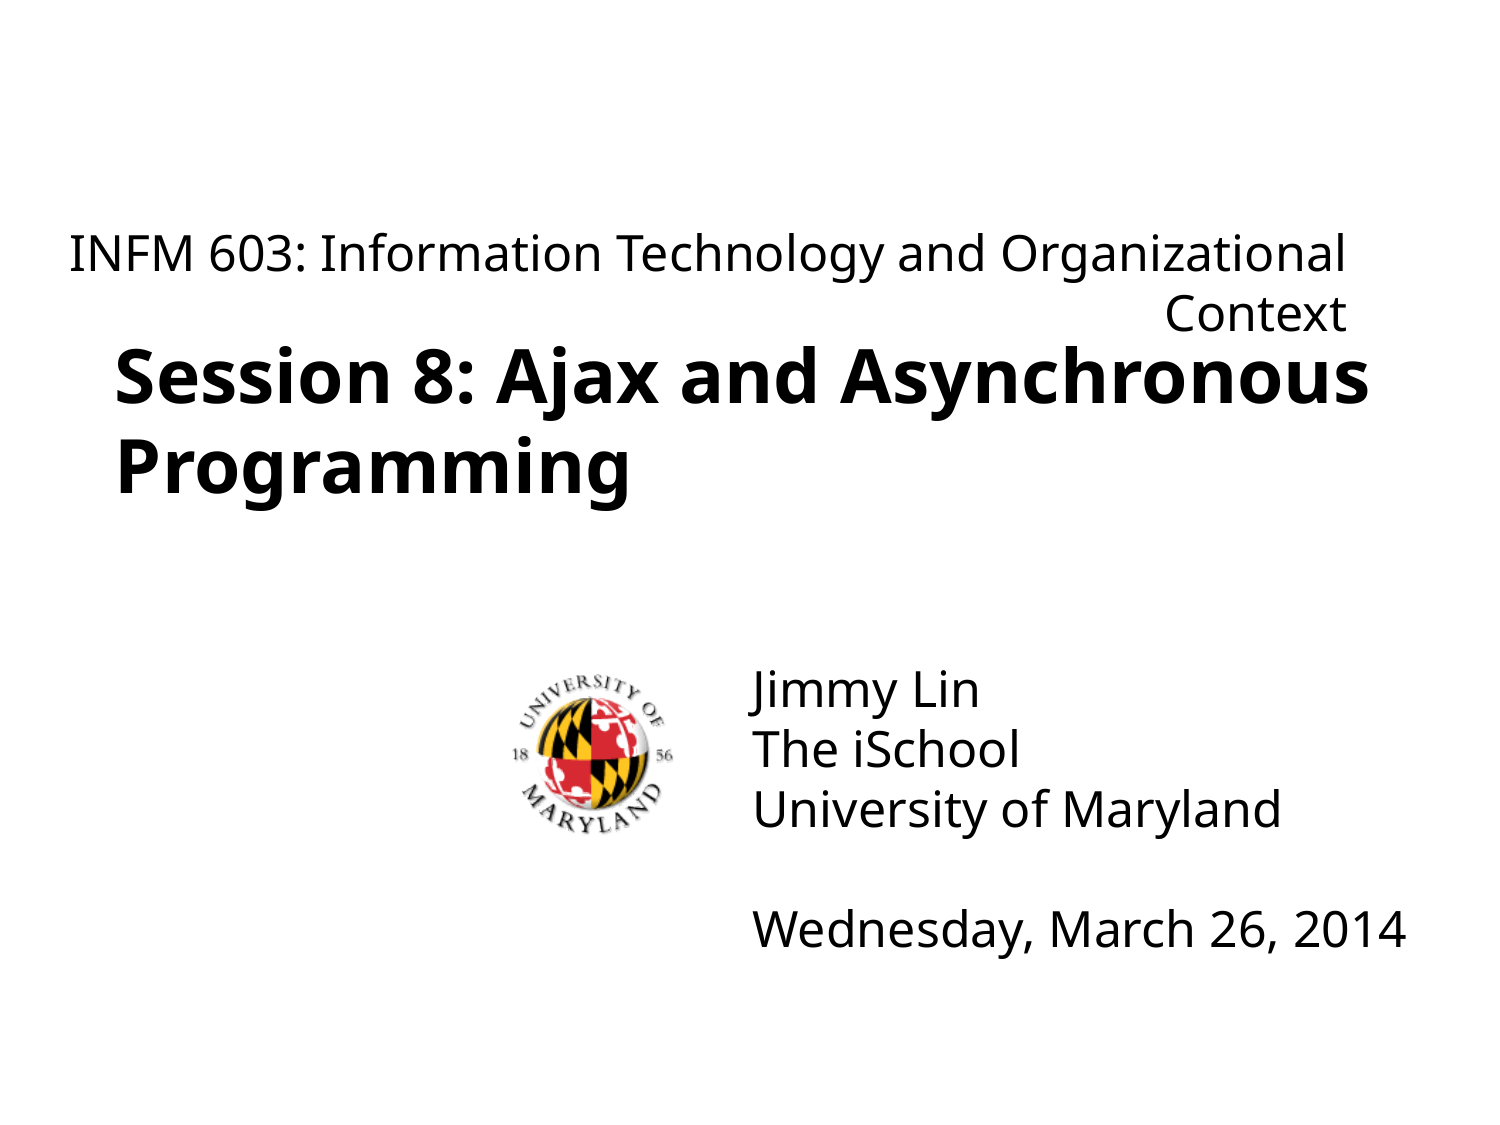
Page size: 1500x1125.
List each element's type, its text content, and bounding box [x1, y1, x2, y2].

text_box INFM 603: Information Technology and Organizational Context [37, 199, 1363, 363]
picture [512, 674, 676, 838]
text_box Session 8: Ajax and Asynchronous Programming [99, 274, 1463, 563]
text_box Jimmy Lin The iSchool University of Maryland Wednesday, March 26, 2014 [737, 650, 1463, 900]
